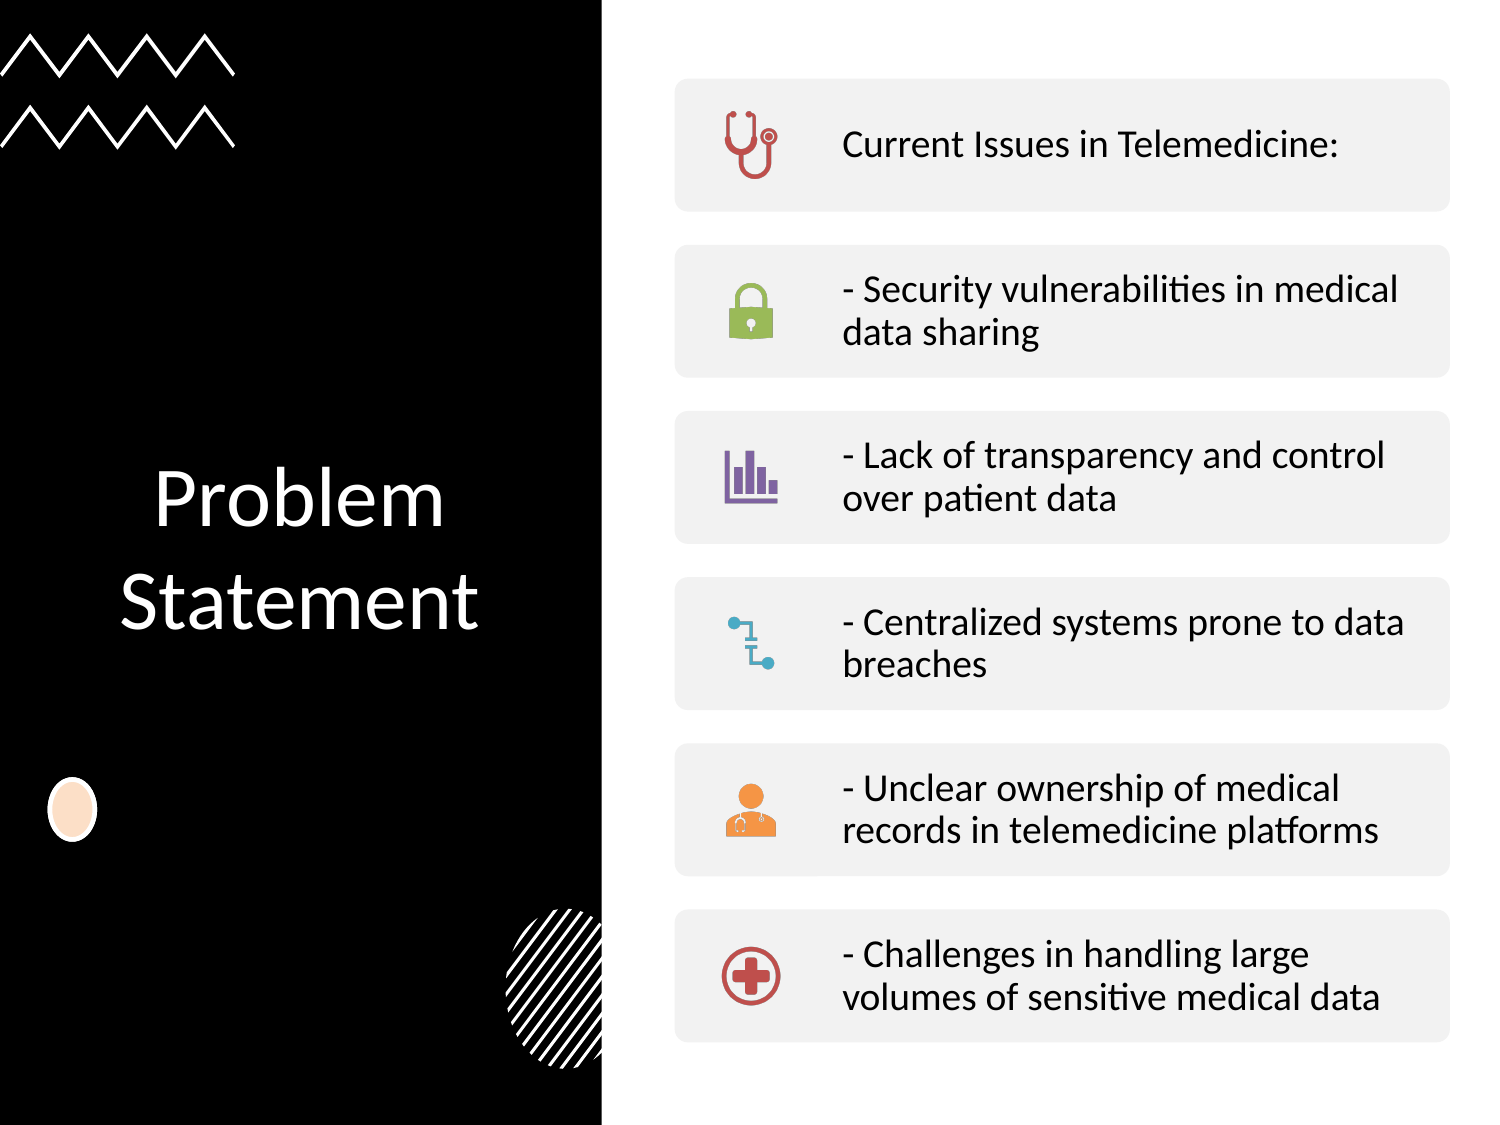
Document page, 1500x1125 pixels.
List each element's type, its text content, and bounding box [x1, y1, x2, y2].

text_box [505, 908, 626, 1069]
text_box [604, 0, 1500, 1125]
title Problem Statement [103, 196, 497, 892]
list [674, 78, 1451, 1043]
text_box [0, 33, 236, 150]
text_box [47, 777, 97, 842]
text_box [0, 0, 604, 1125]
